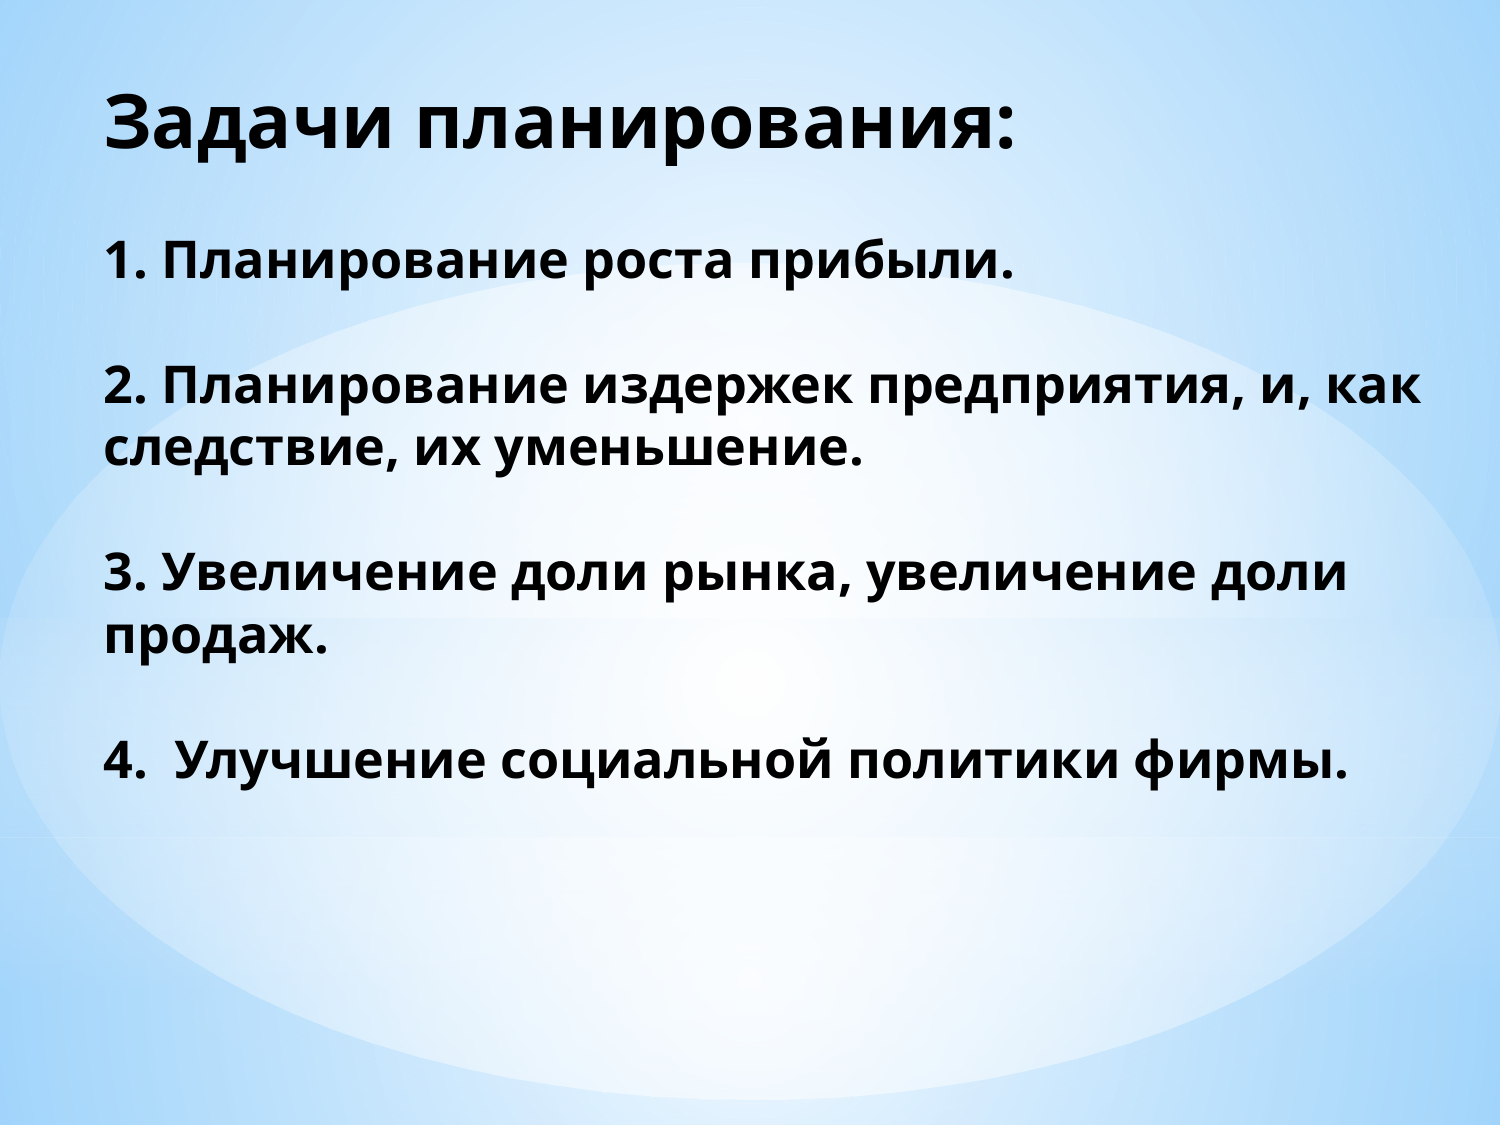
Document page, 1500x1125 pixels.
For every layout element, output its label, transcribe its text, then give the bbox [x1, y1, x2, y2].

title Задачи планирования: 1. Планирование роста прибыли. 2. Планирование издержек предприятия, и, как следствие, их уменьшение. 3. Увеличение доли рынка, увеличение доли продаж. 4. Улучшение социальной политики фирмы. [88, 66, 1483, 1125]
